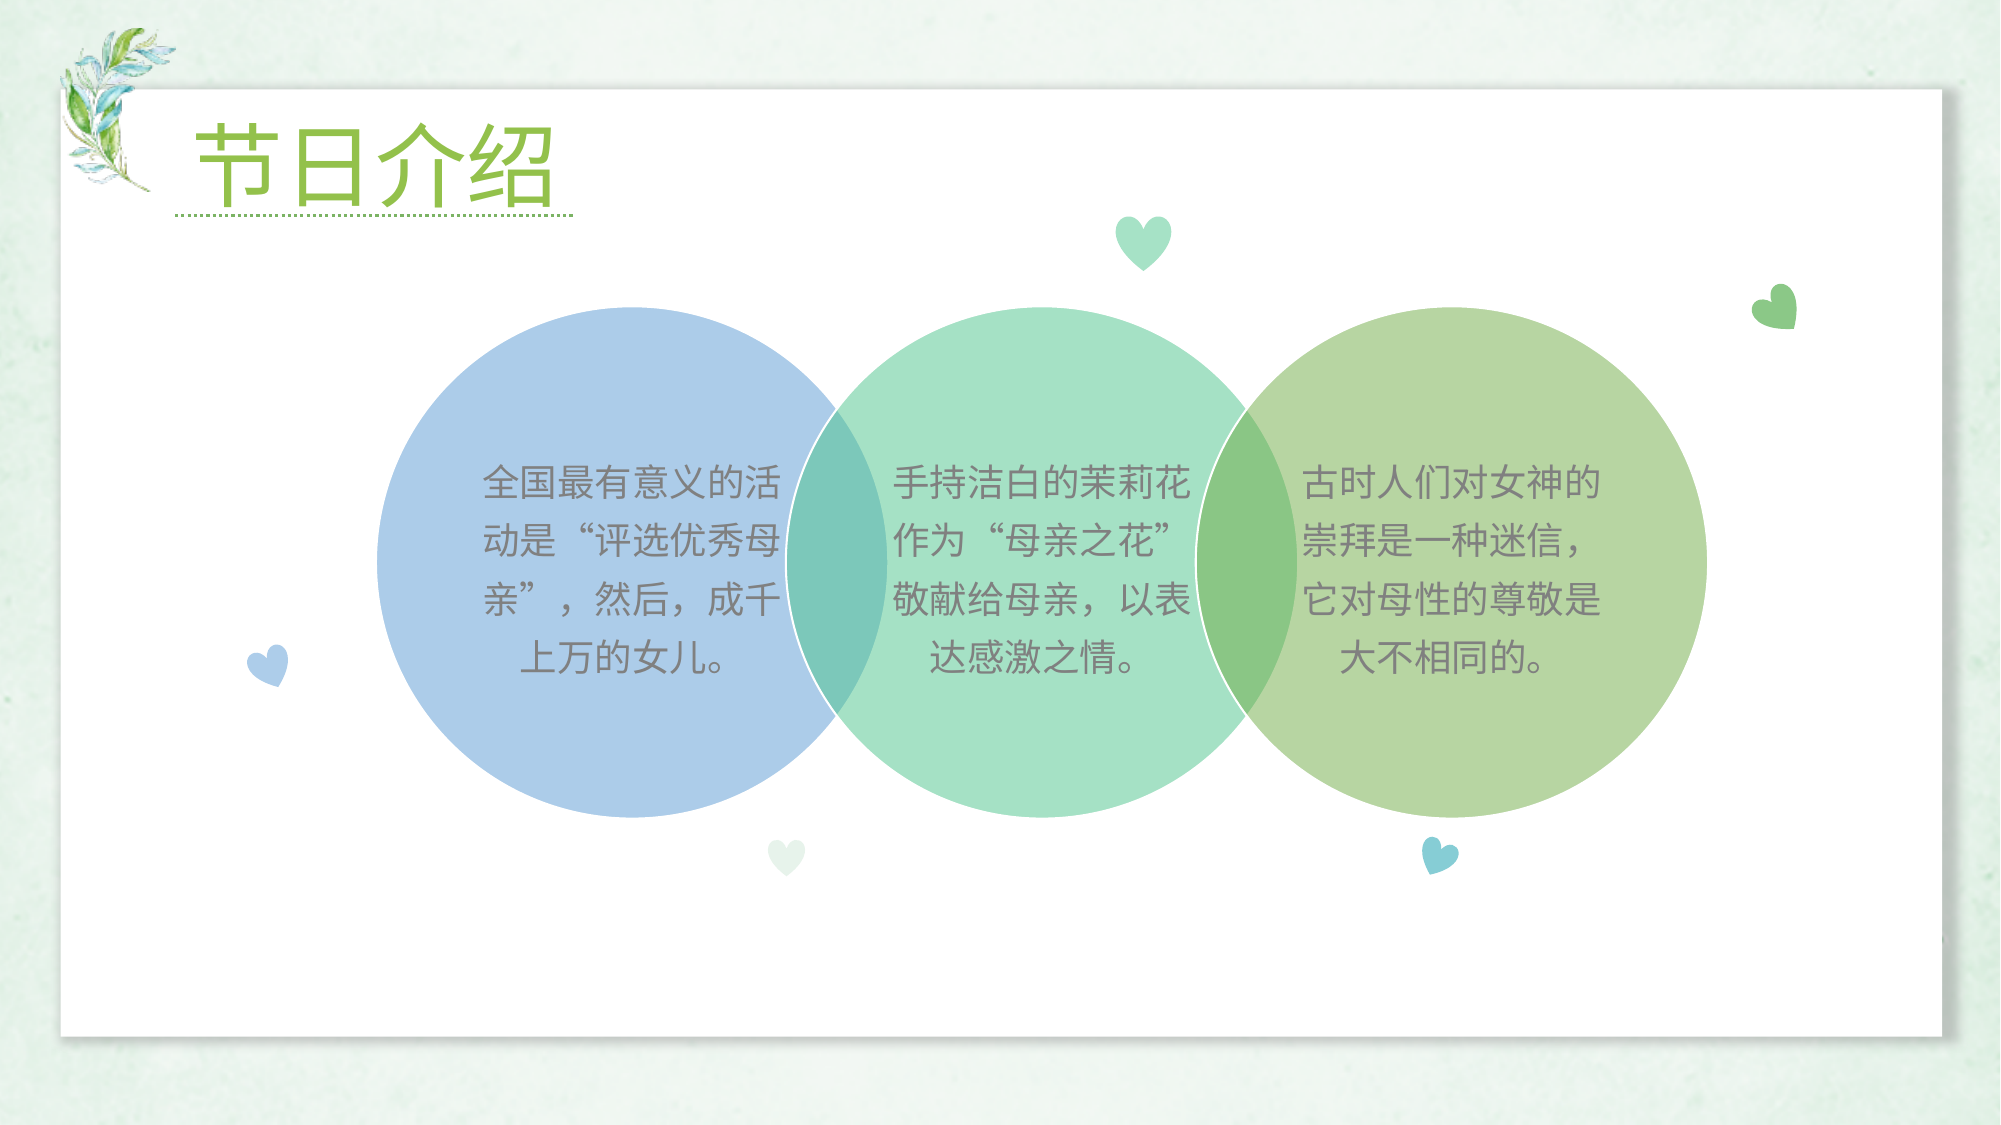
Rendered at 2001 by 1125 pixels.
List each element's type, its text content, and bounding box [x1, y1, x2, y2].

text_box 节日介绍 [176, 101, 574, 215]
picture [0, 0, 2001, 1125]
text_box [375, 117, 1709, 1007]
text_box [1750, 282, 1798, 331]
text_box [246, 643, 289, 689]
text_box 节日介绍 [176, 216, 375, 227]
text_box [59, 88, 1943, 1038]
